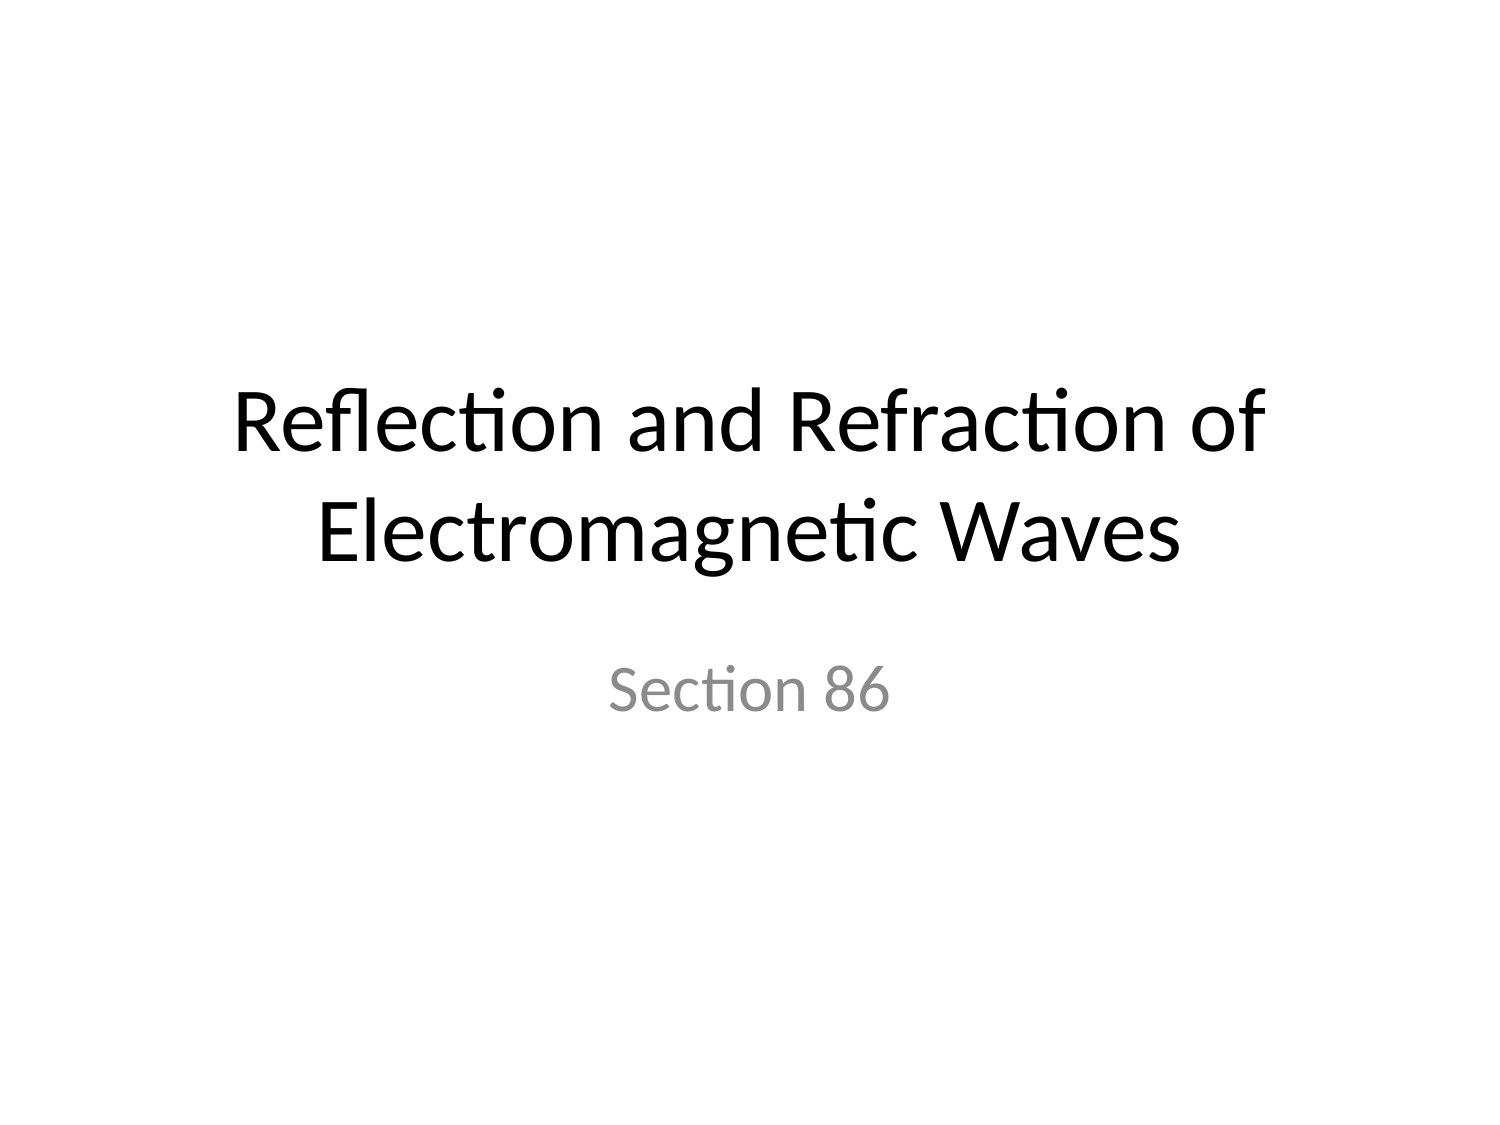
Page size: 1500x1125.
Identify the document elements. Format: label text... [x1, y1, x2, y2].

title Reflection and Refraction of Electromagnetic Waves [112, 349, 1388, 591]
subtitle Section 86 [225, 637, 1275, 925]
